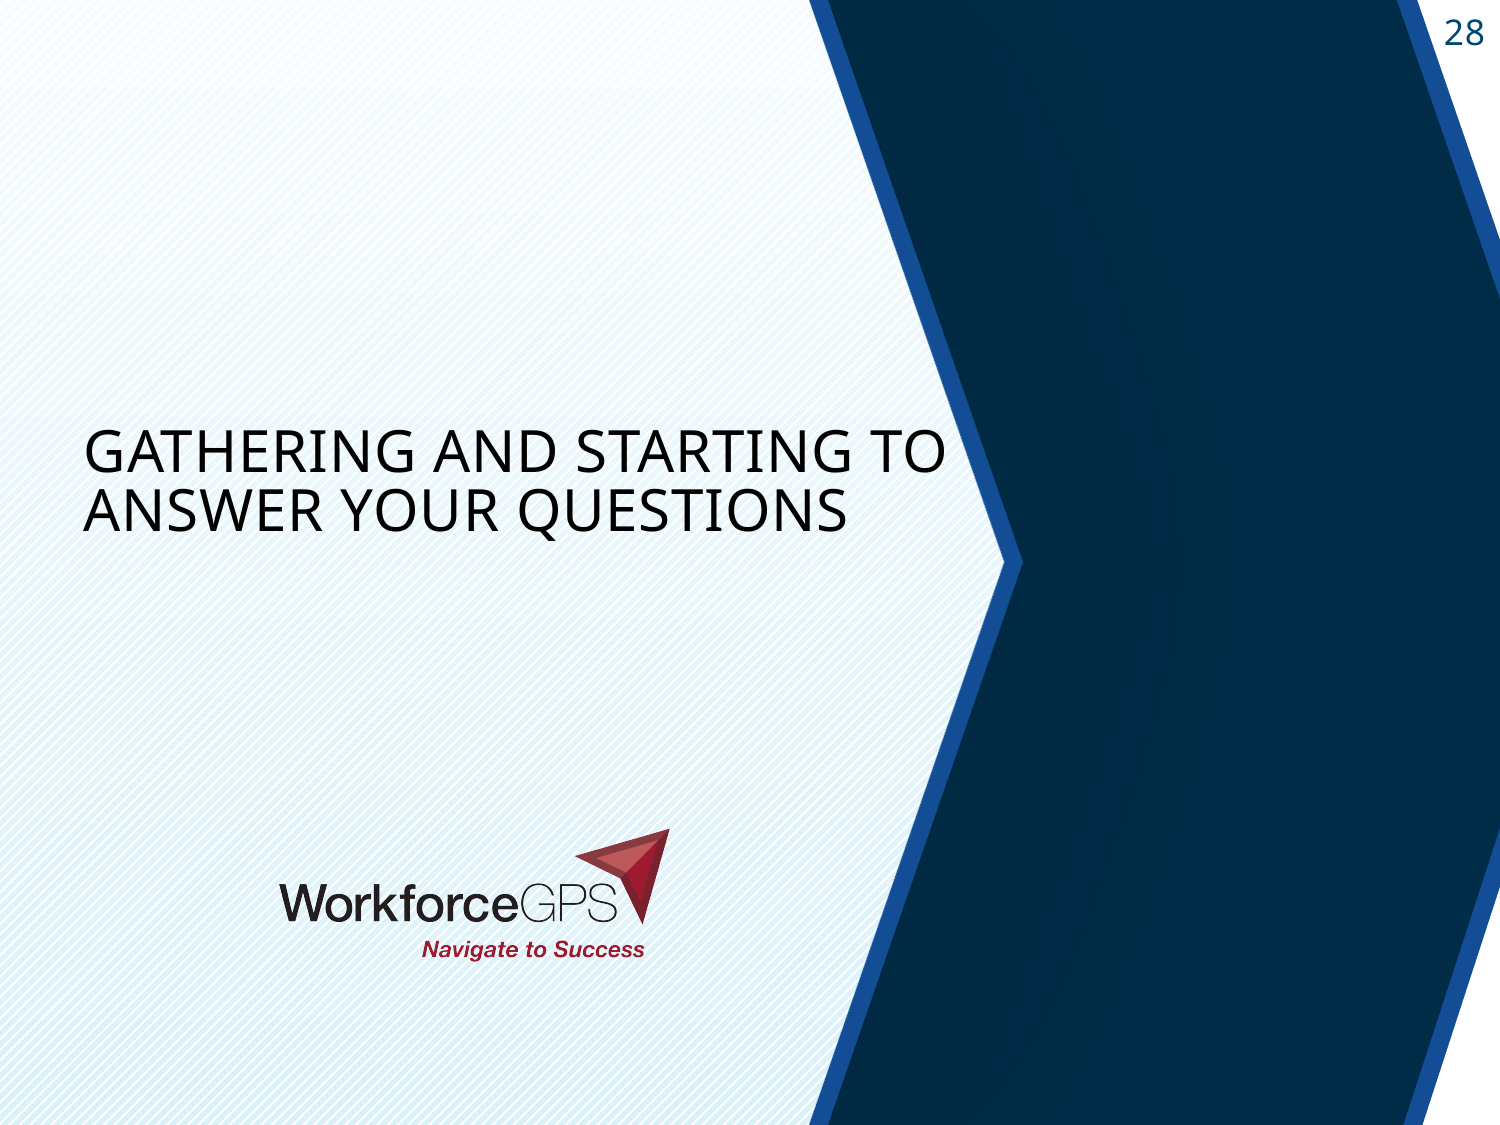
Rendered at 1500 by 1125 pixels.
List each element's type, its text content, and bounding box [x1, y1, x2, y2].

picture [0, 0, 1500, 1125]
title Gathering and starting to answer your questions [68, 359, 970, 552]
